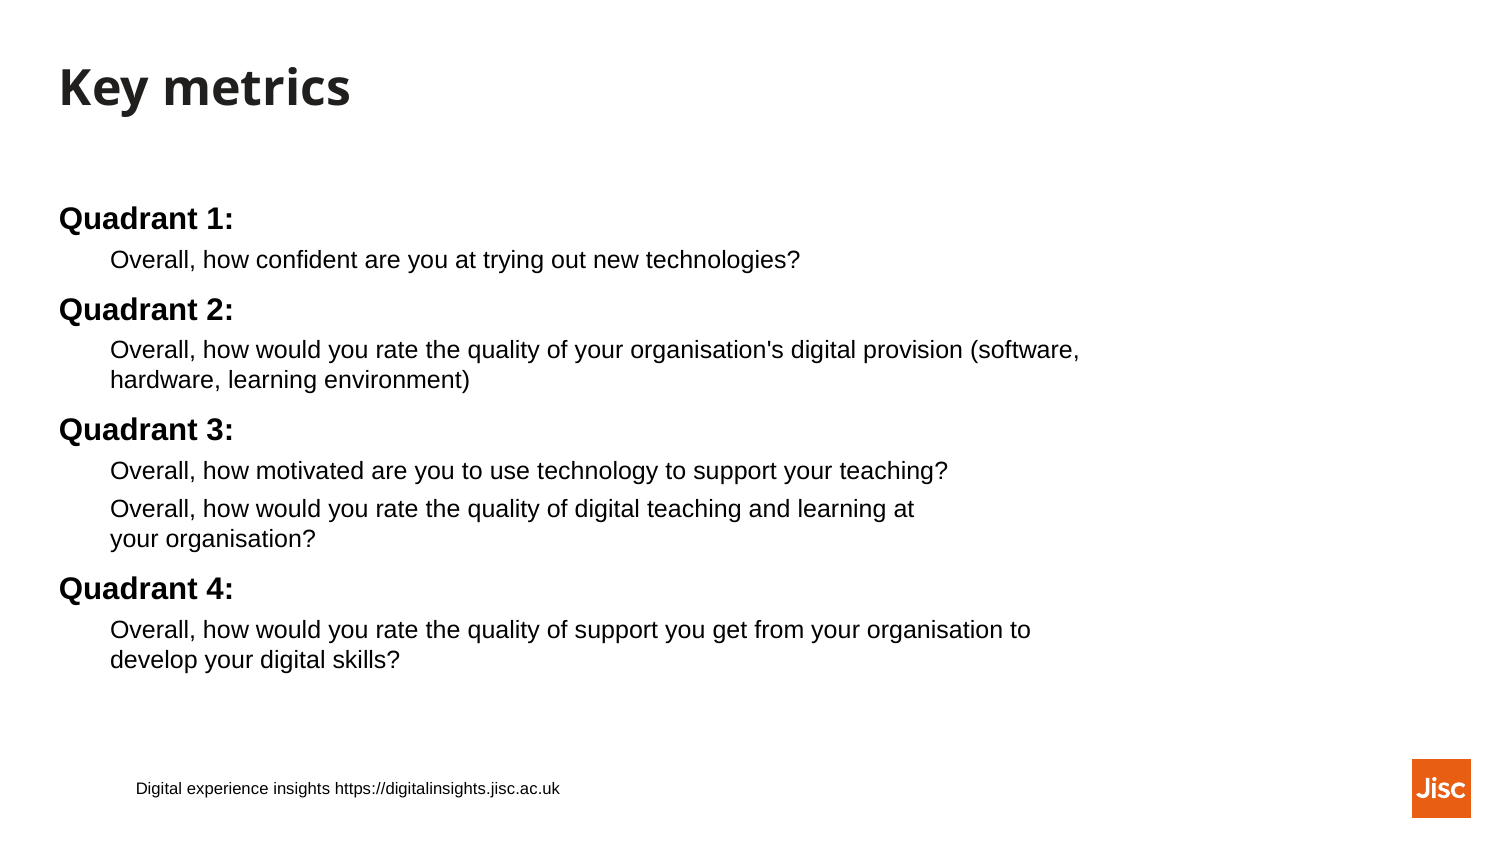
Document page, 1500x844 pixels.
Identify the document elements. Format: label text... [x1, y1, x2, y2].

list Quadrant 1: Overall, how confident are you at trying out new technologies? Quadrant 2: Overall, how would you rate the quality of your organisation's digital provision (software, hardware, learning environment) Quadrant 3: Overall, how motivated are you to use technology to support your teaching? Overall, how would you rate the quality of digital teaching and learning at your organisation? Quadrant 4: Overall, how would you rate the quality of support you get from your organisation to develop your digital skills? [58, 144, 1129, 770]
footer Digital experience insights https://digitalinsights.jisc.ac.uk [135, 758, 734, 818]
title Key metrics [58, 55, 1129, 112]
